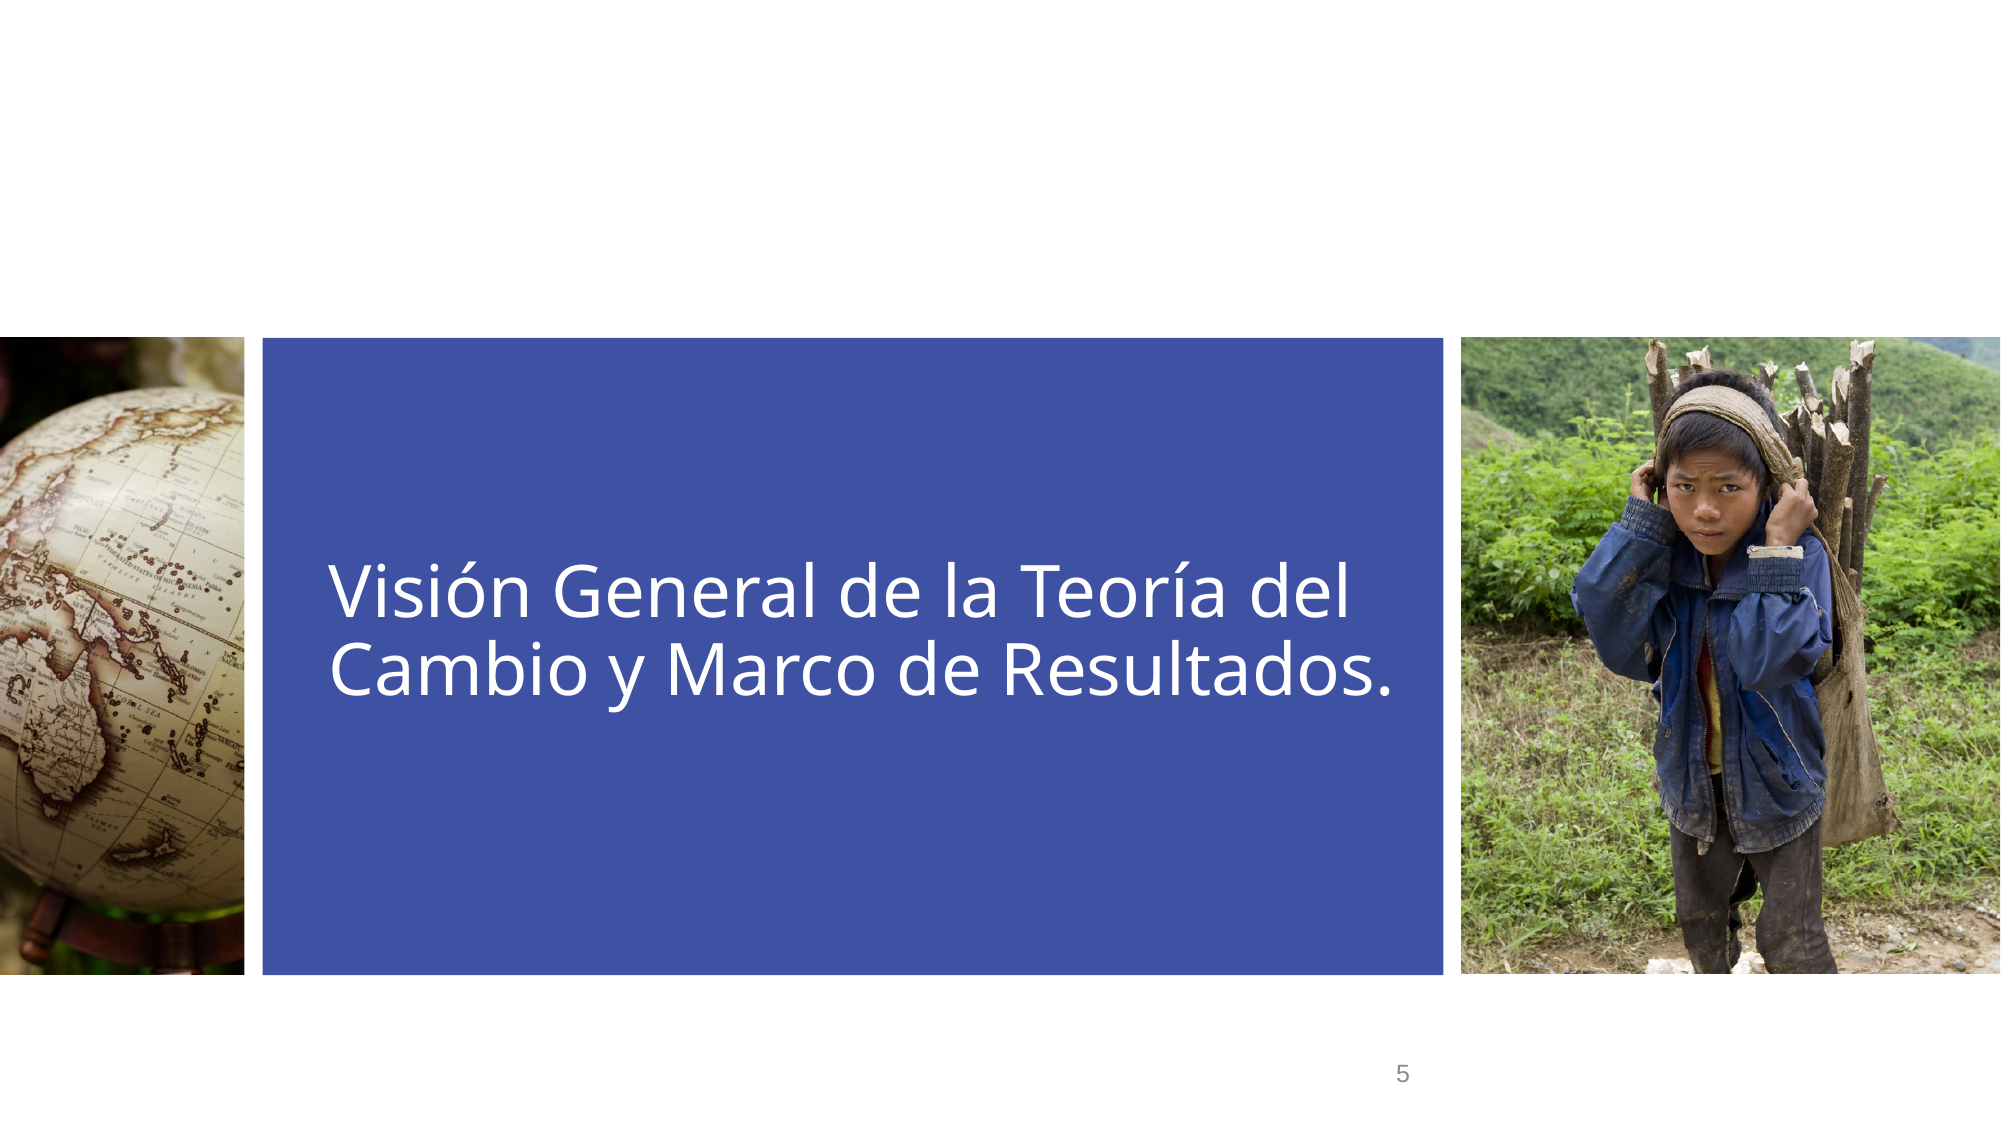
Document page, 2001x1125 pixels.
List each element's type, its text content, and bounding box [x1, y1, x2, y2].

picture [0, 337, 245, 975]
slide_number 5 [1074, 1042, 1425, 1103]
picture [1461, 337, 2001, 974]
title Visión General de la Teoría del Cambio y Marco de Resultados. [313, 495, 1459, 719]
